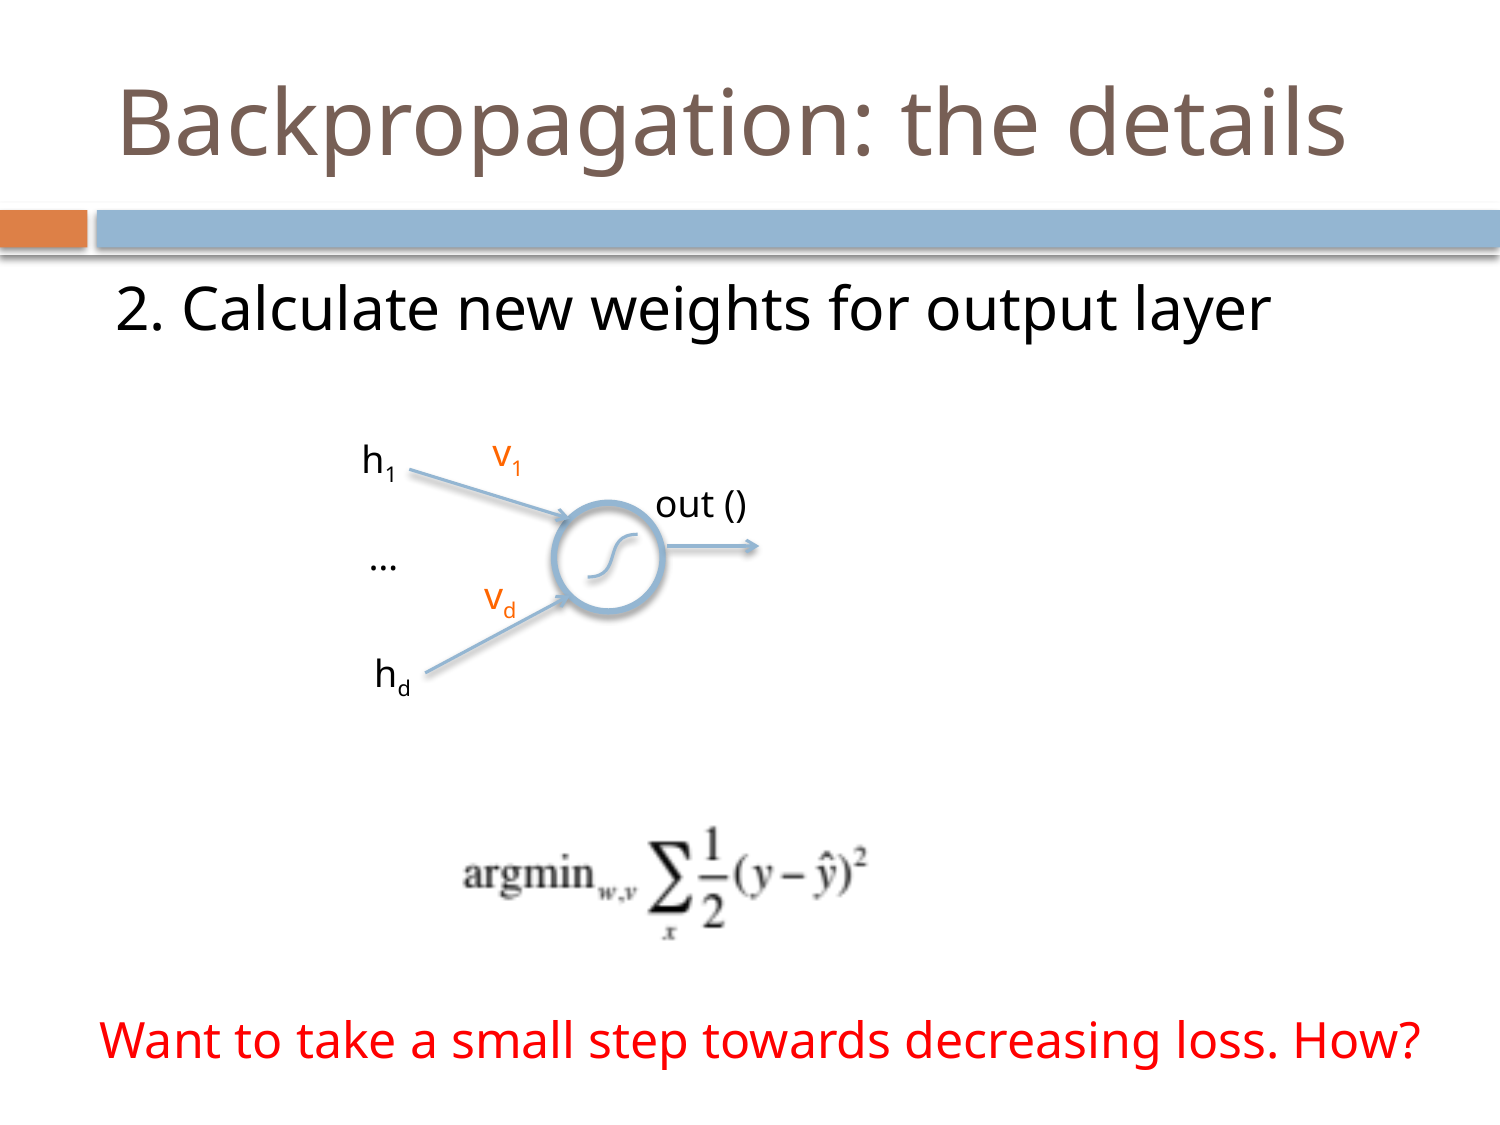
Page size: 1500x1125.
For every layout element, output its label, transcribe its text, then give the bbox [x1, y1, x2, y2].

text_box h1 [346, 428, 413, 495]
text_box hd [359, 642, 426, 709]
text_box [408, 468, 571, 520]
list 2. Calculate new weights for output layer [100, 262, 1438, 375]
text_box vd [469, 564, 532, 594]
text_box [424, 595, 571, 674]
text_box v1 [477, 421, 539, 468]
text_box [553, 501, 664, 613]
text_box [587, 533, 638, 578]
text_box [458, 812, 876, 945]
text_box … [353, 525, 414, 585]
text_box Want to take a small step towards decreasing loss. How? [84, 1000, 1437, 1076]
title Backpropagation: the details [100, 37, 1438, 200]
